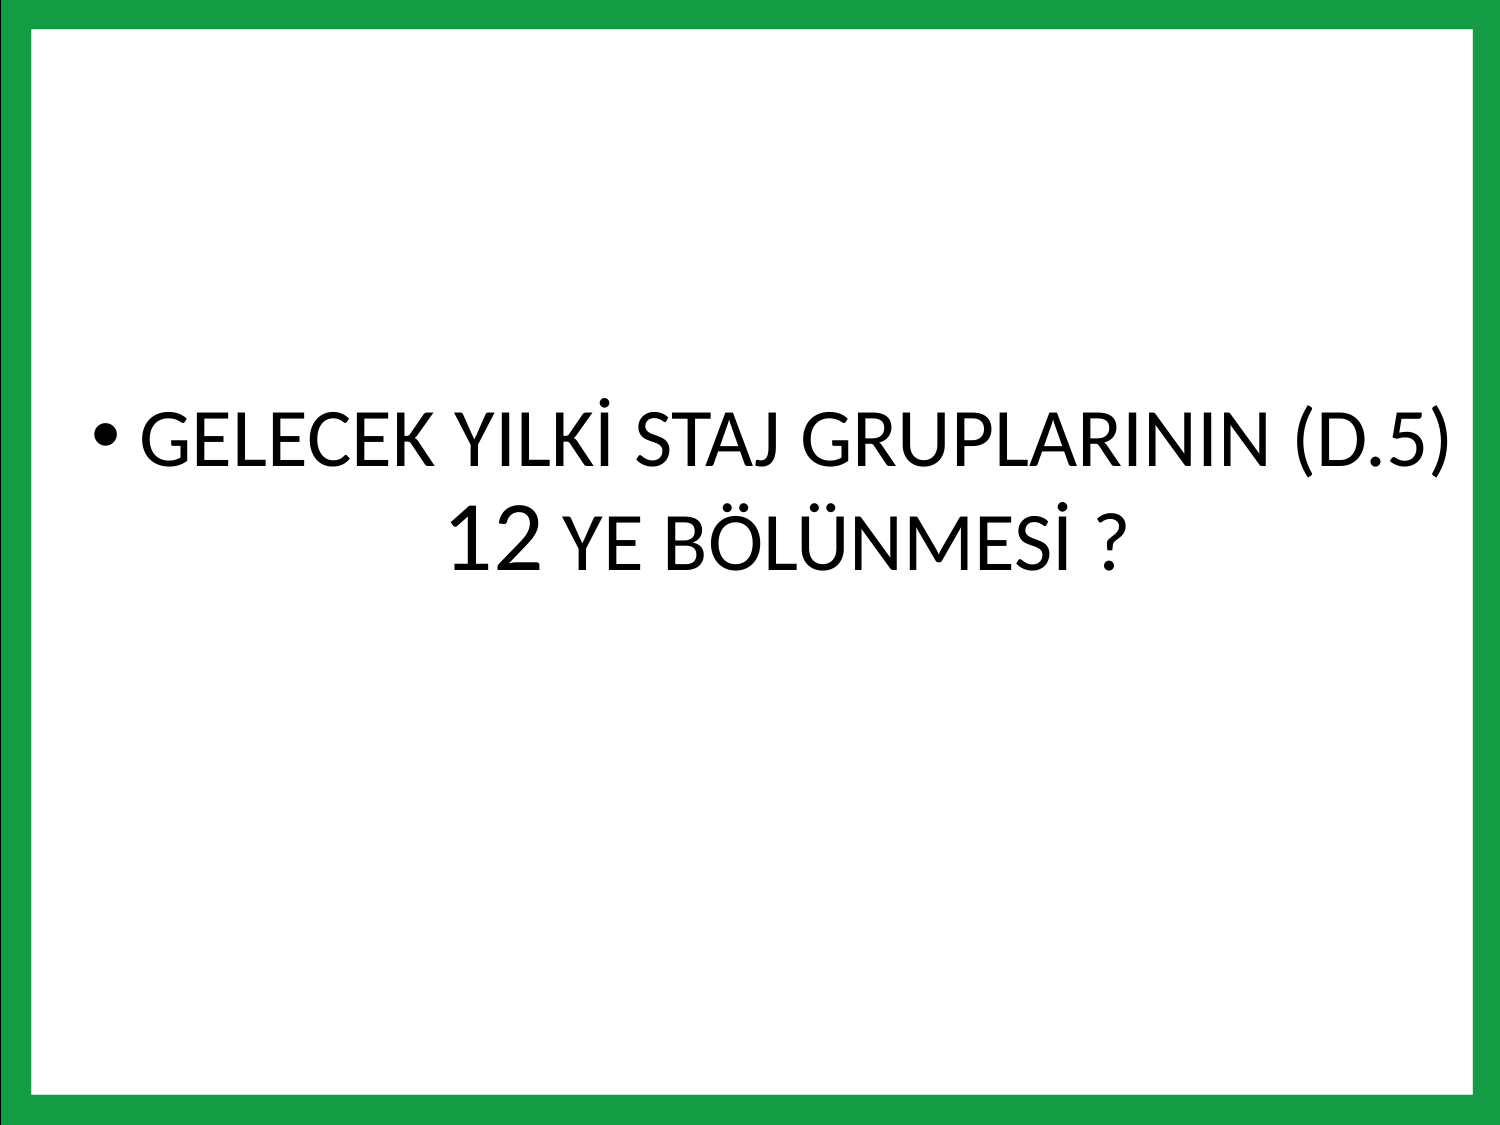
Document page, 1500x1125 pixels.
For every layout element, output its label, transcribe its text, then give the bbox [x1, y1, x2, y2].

list GELECEK YILKİ STAJ GRUPLARININ (D.5) 12 YE BÖLÜNMESİ ? [75, 386, 1471, 1125]
picture [0, 0, 1500, 1125]
